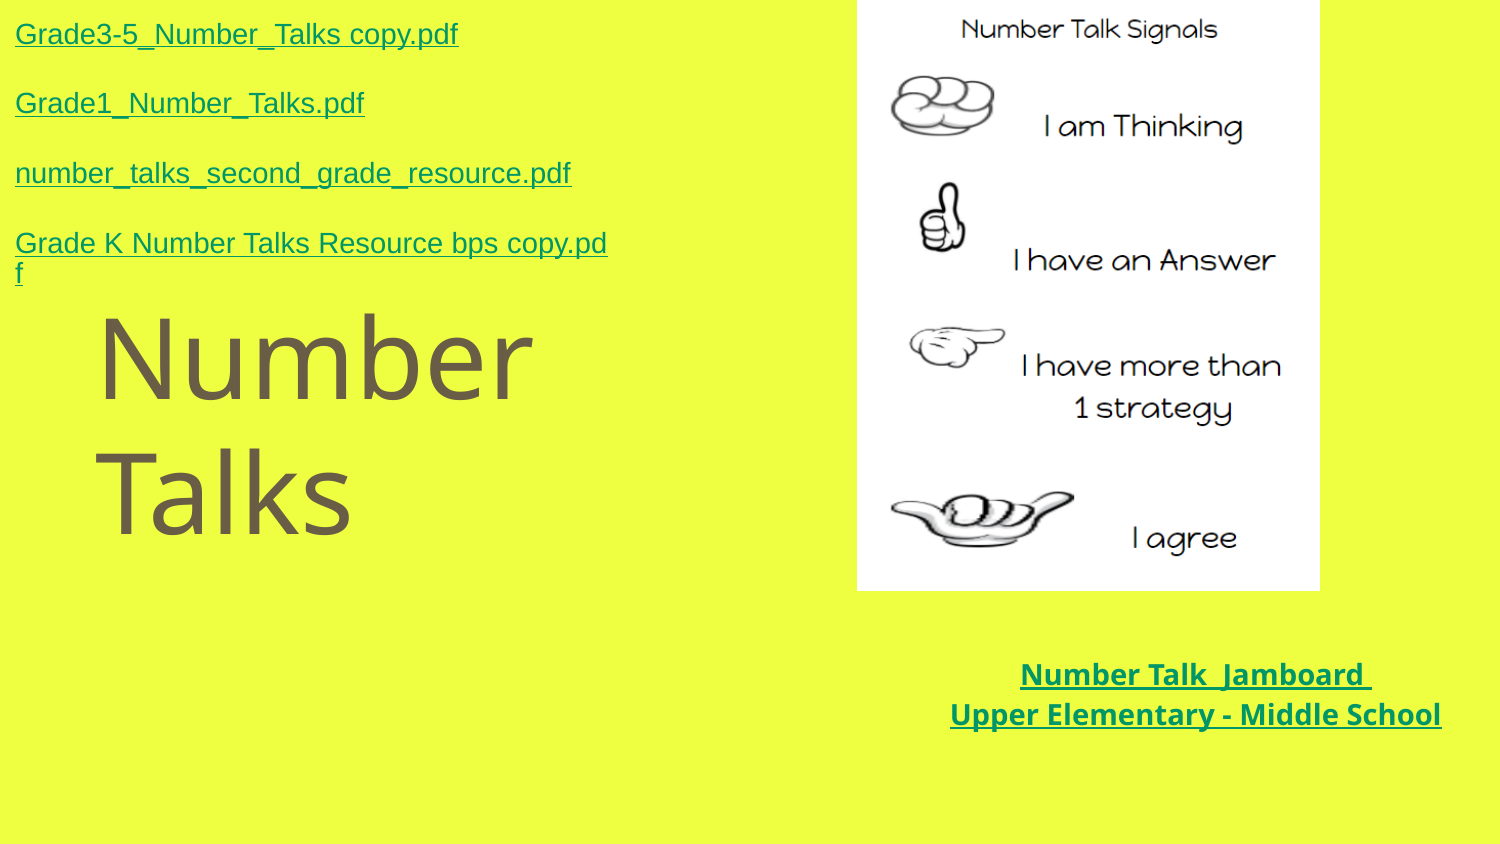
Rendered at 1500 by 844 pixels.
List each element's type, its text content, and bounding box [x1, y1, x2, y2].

picture [856, 0, 1320, 592]
title Number Talks [80, 86, 733, 758]
text_box Grade3-5_Number_Talks copy.pdf Grade1_Number_Talks.pdf number_talks_second_grade_resource.pdf Grade K Number Talks Resource bps copy.pdf [0, 0, 630, 380]
text_box Number Talk Jamboard Upper Elementary - Middle School [916, 640, 1476, 751]
